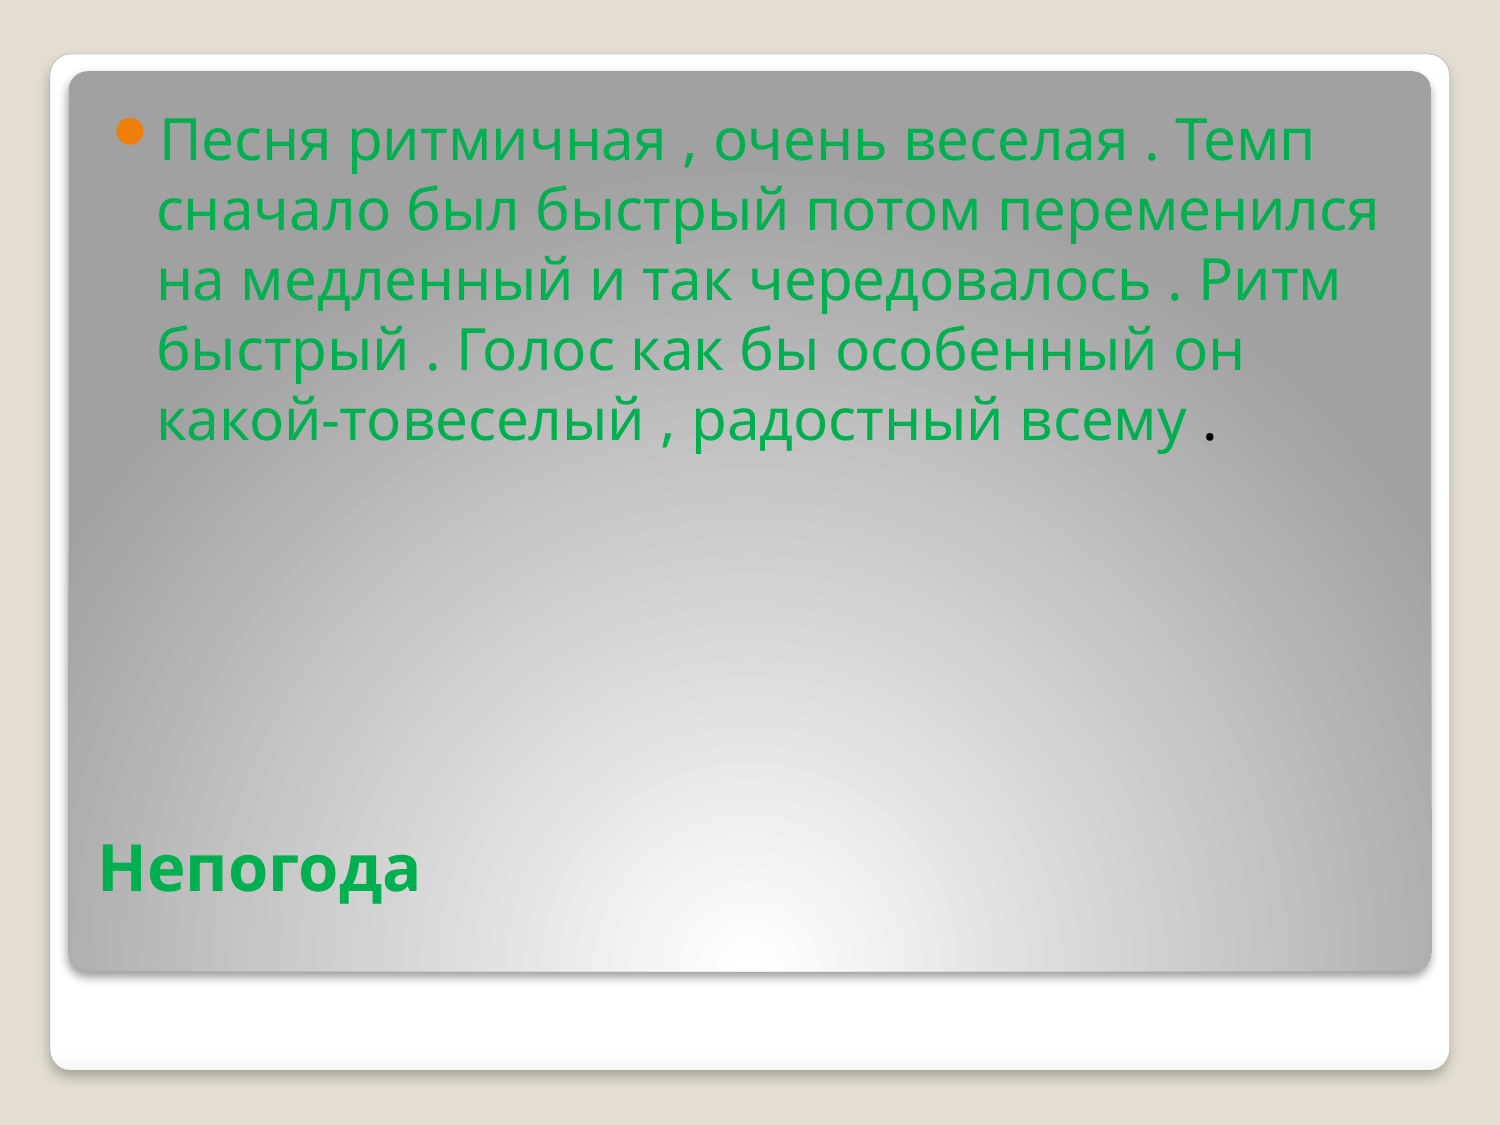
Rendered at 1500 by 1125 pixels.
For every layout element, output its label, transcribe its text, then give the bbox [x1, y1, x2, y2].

list Песня ритмичная , очень веселая . Темп сначало был быстрый потом переменился на медленный и так чередовалось . Ритм быстрый . Голос как бы особенный он какой-товеселый , радостный всему . [82, 86, 1425, 774]
title Непогода [82, 817, 1425, 990]
